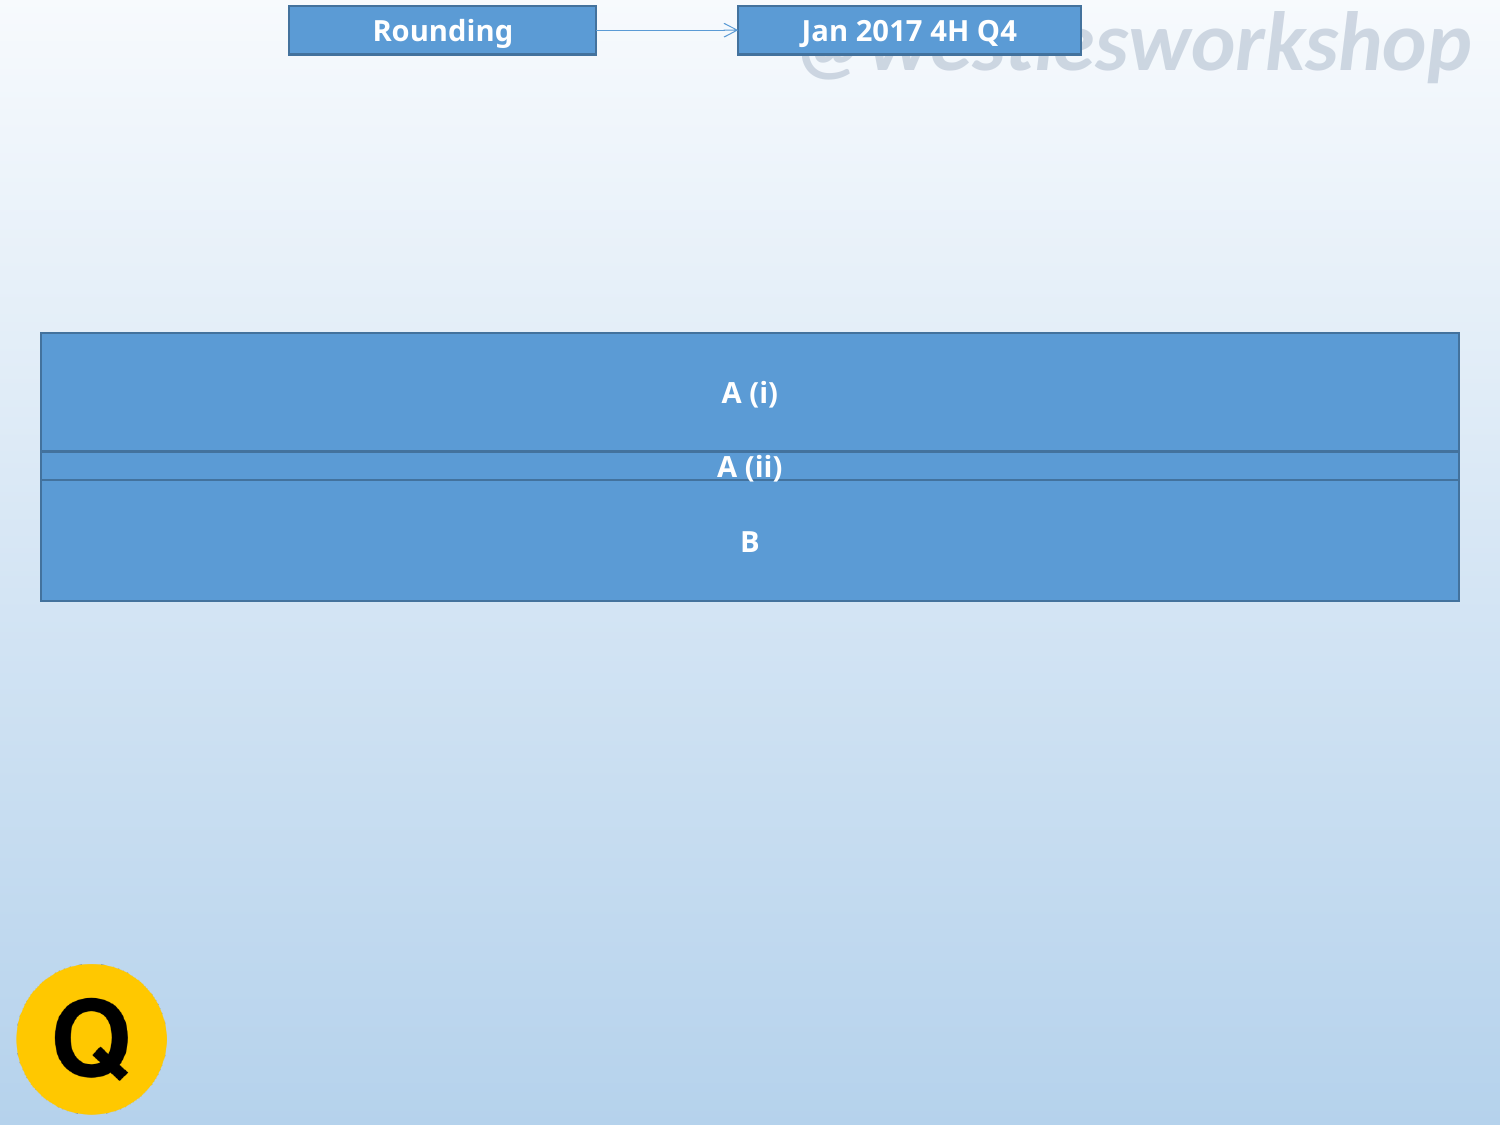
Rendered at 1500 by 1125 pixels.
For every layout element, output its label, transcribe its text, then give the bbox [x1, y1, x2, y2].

text_box Jan 2017 4H Q4 [737, 5, 1082, 56]
picture [41, 333, 1459, 602]
picture [0, 940, 191, 1125]
text_box Rounding [288, 5, 597, 56]
